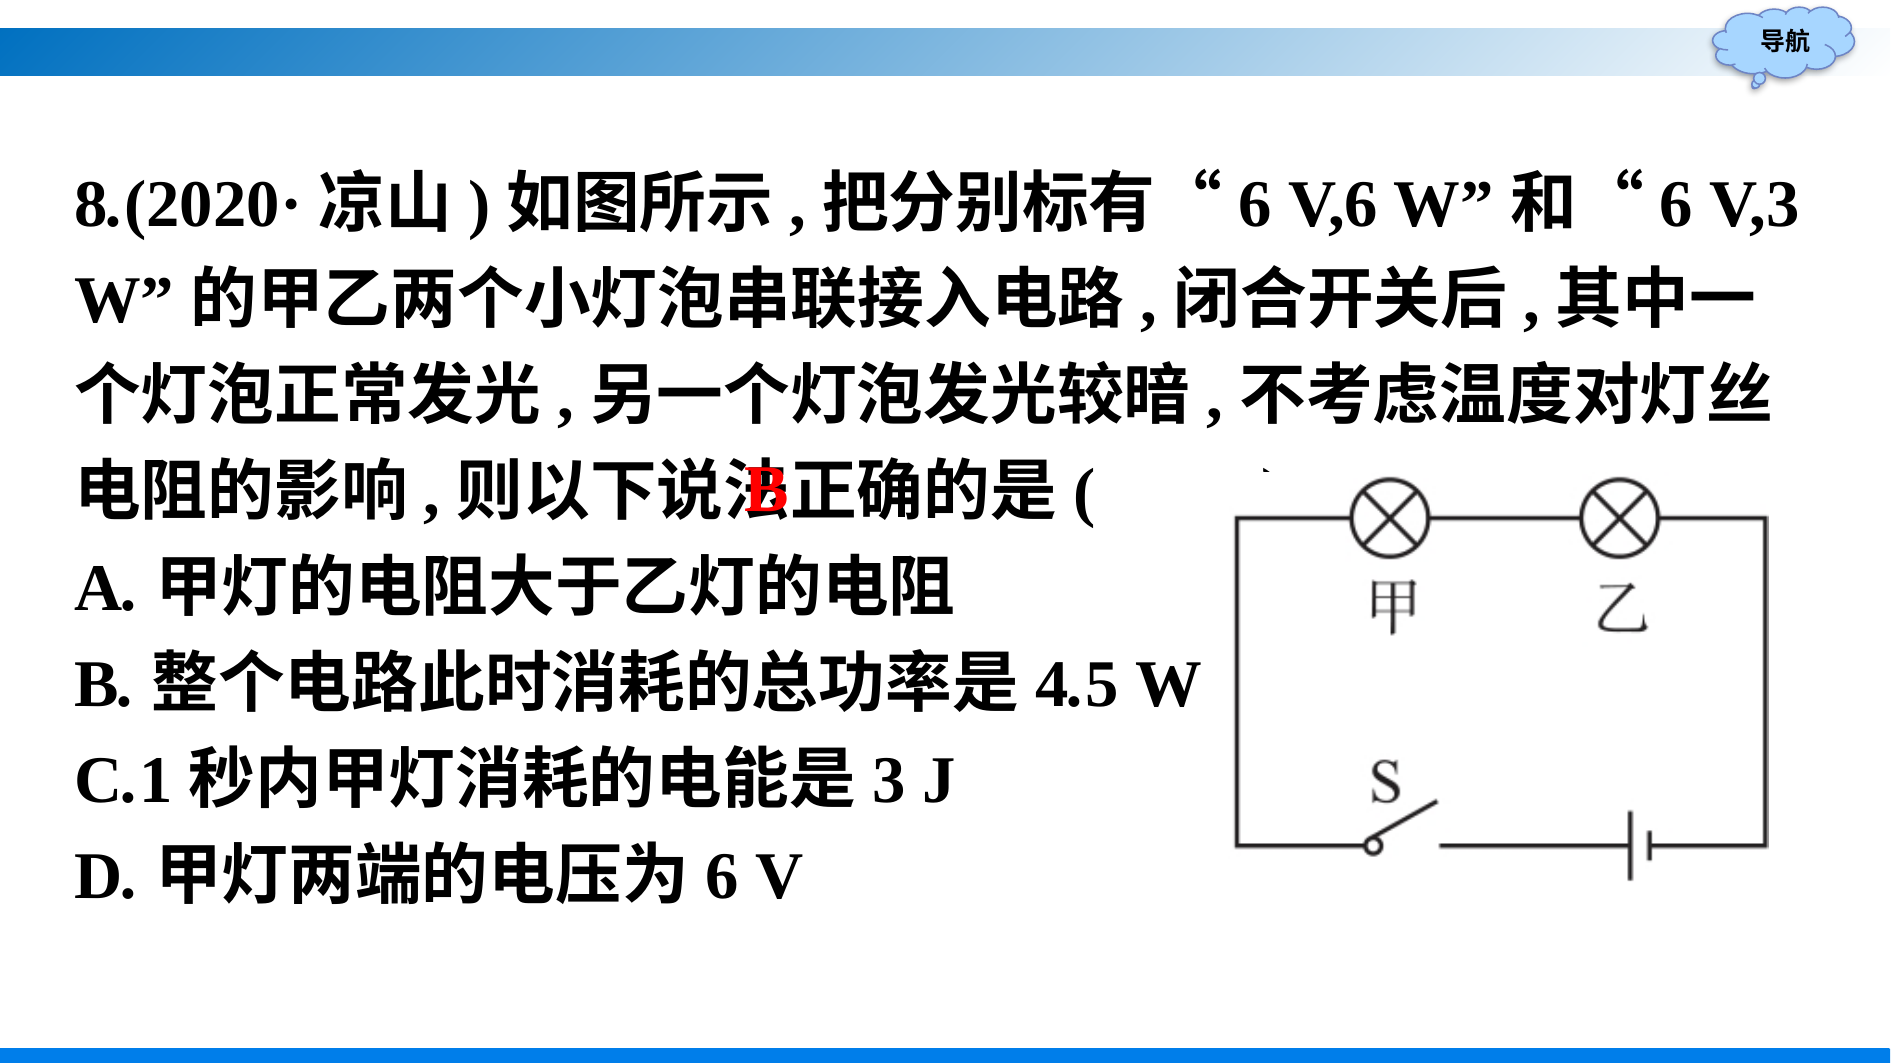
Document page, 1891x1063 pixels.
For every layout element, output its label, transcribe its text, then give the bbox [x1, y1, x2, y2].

picture [1228, 472, 1769, 884]
text_box B [729, 437, 804, 533]
text_box 8.(2020·凉山)如图所示,把分别标有“6 V,6 W”和“6 V,3 W”的甲乙两个小灯泡串联接入电路,闭合开关后,其中一个灯泡正常发光,另一个灯泡发光较暗,不考虑温度对灯丝电阻的影响,则以下说法正确的是( ) A.甲灯的电阻大于乙灯的电阻 B.整个电路此时消耗的总功率是4.5 W C.1秒内甲灯消耗的电能是3 J D.甲灯两端的电压为6 V [59, 136, 1833, 919]
